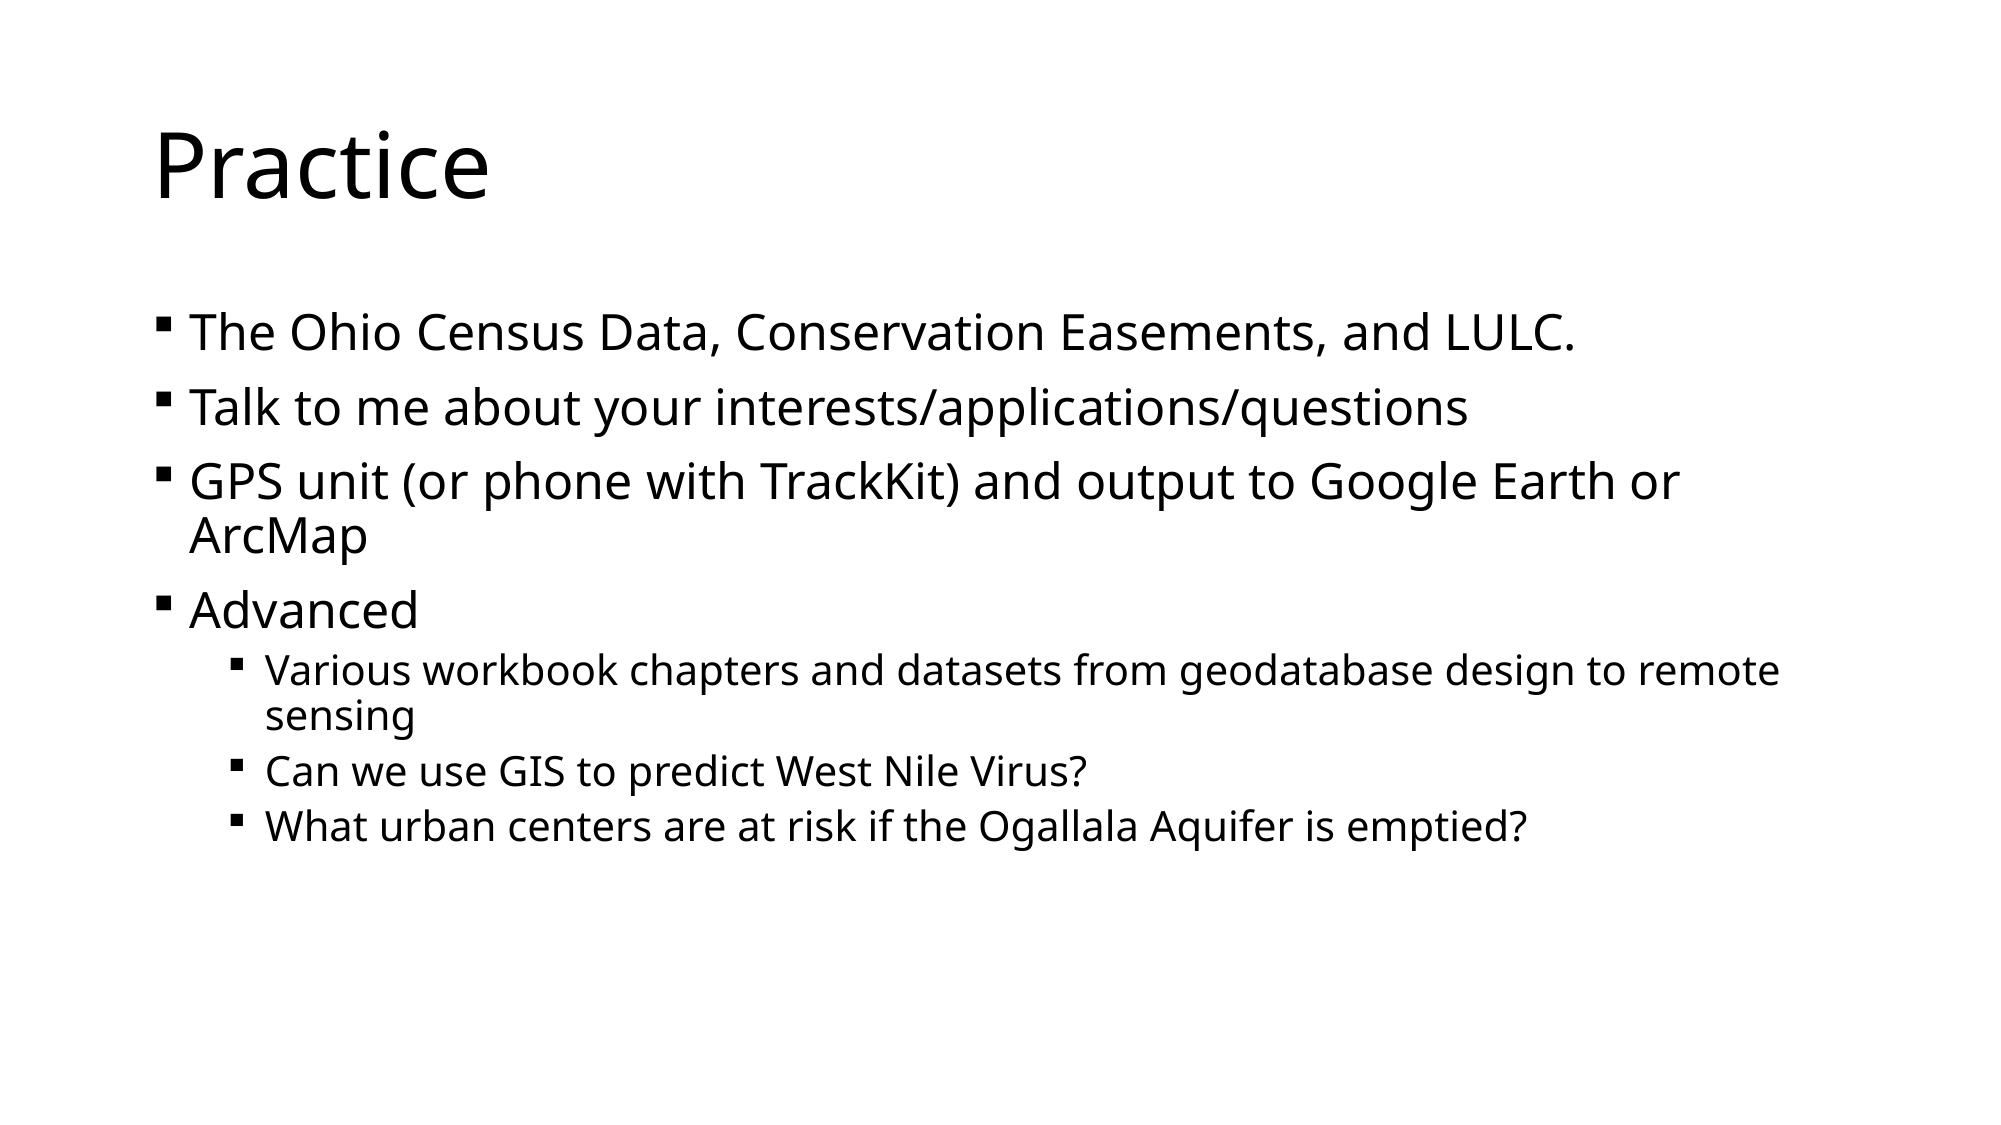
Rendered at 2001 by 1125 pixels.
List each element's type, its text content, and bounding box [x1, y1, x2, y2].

title Practice [137, 59, 1863, 278]
list The Ohio Census Data, Conservation Easements, and LULC. Talk to me about your interests/applications/questions GPS unit (or phone with TrackKit) and output to Google Earth or ArcMap Advanced Various workbook chapters and datasets from geodatabase design to remote sensing Can we use GIS to predict West Nile Virus? What urban centers are at risk if the Ogallala Aquifer is emptied? [137, 299, 1863, 1014]
